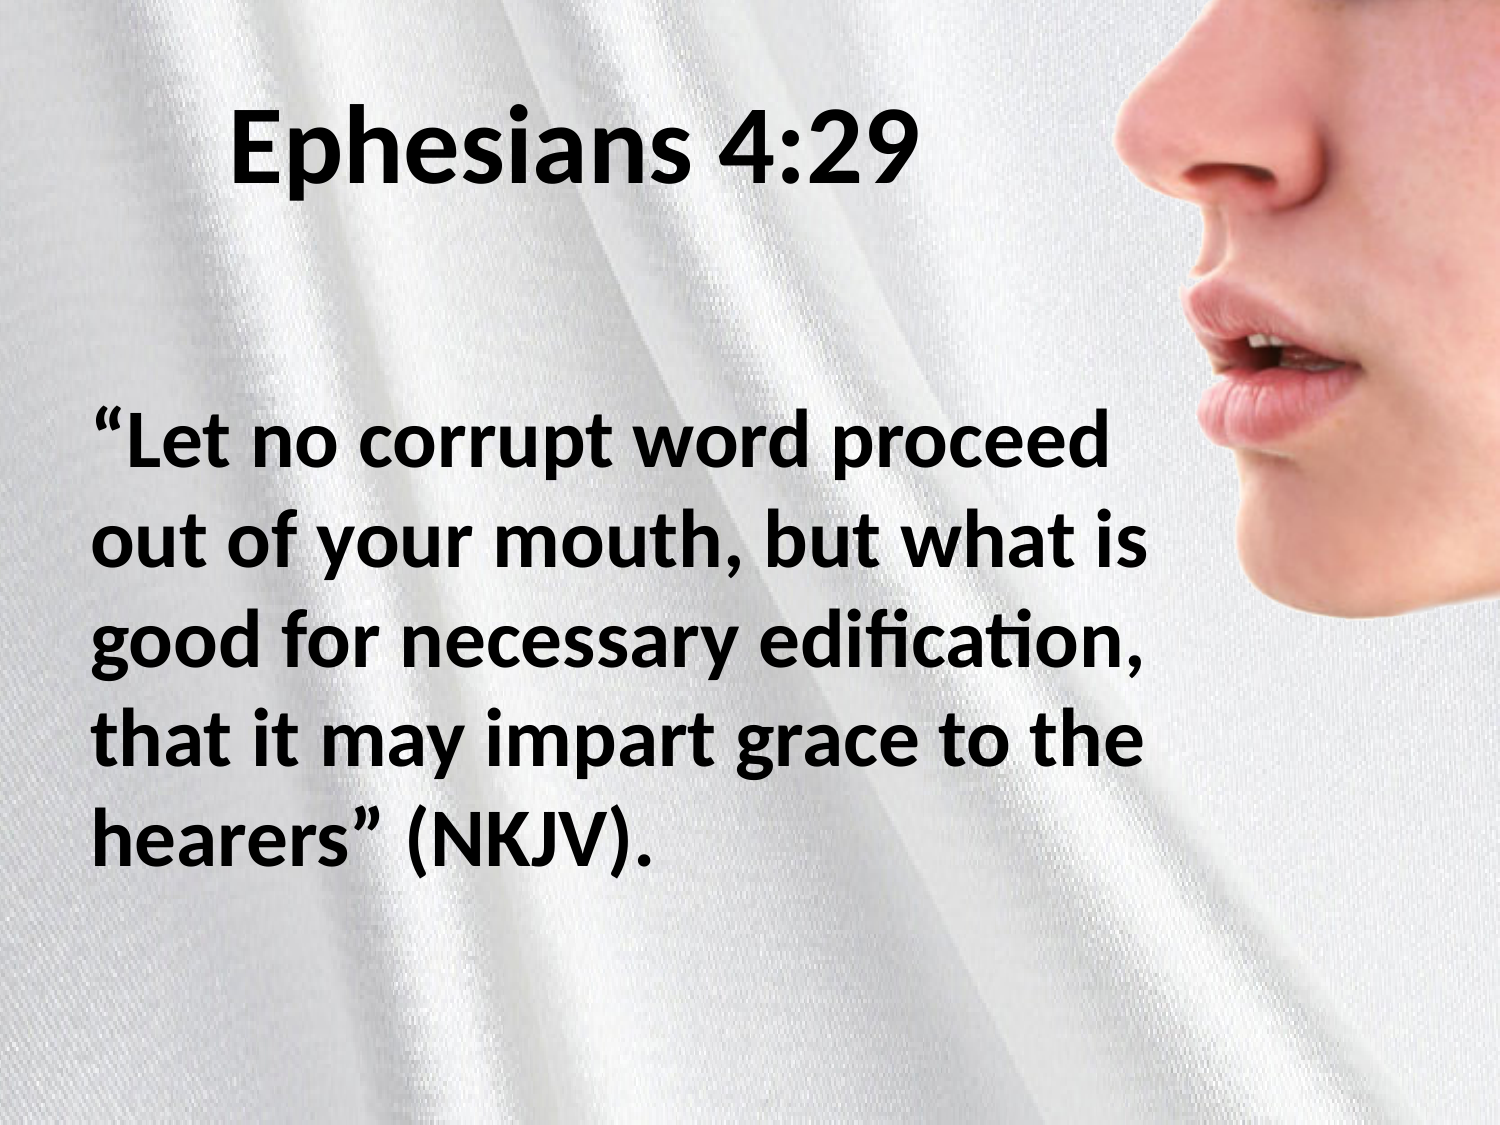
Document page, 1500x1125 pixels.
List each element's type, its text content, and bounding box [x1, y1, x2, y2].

picture [0, 0, 1500, 1125]
title Ephesians 4:29 [75, 45, 1075, 233]
list “Let no corrupt word proceed out of your mouth, but what is good for necessary edification, that it may impart grace to the hearers” (NKJV). [75, 262, 1169, 1005]
